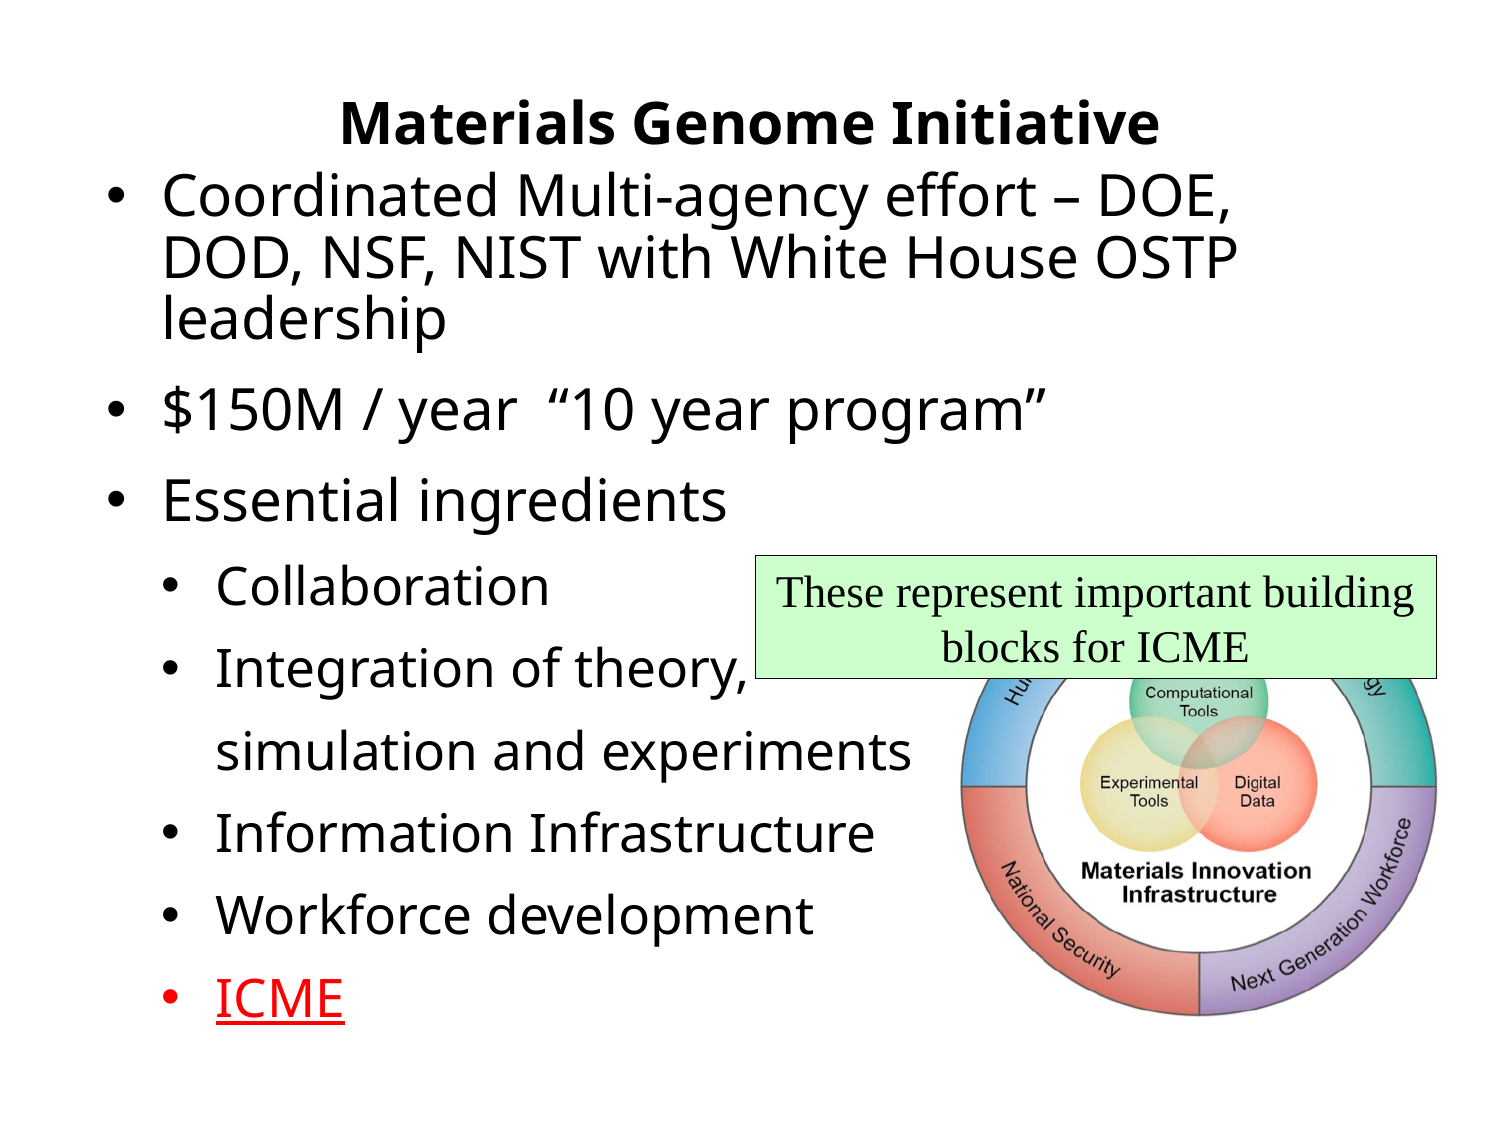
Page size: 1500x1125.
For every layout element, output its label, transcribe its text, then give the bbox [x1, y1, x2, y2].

text_box These represent important building blocks for ICME [755, 555, 932, 679]
title Materials Genome Initiative [112, 65, 1388, 186]
list Coordinated Multi-agency effort – DOE, DOD, NSF, NIST with White House OSTP leadership $150M / year “10 year program” Essential ingredients Collaboration Integration of theory, simulation and experiments Information Infrastructure Workforce development ICME [90, 160, 1367, 891]
picture [937, 538, 1471, 1030]
